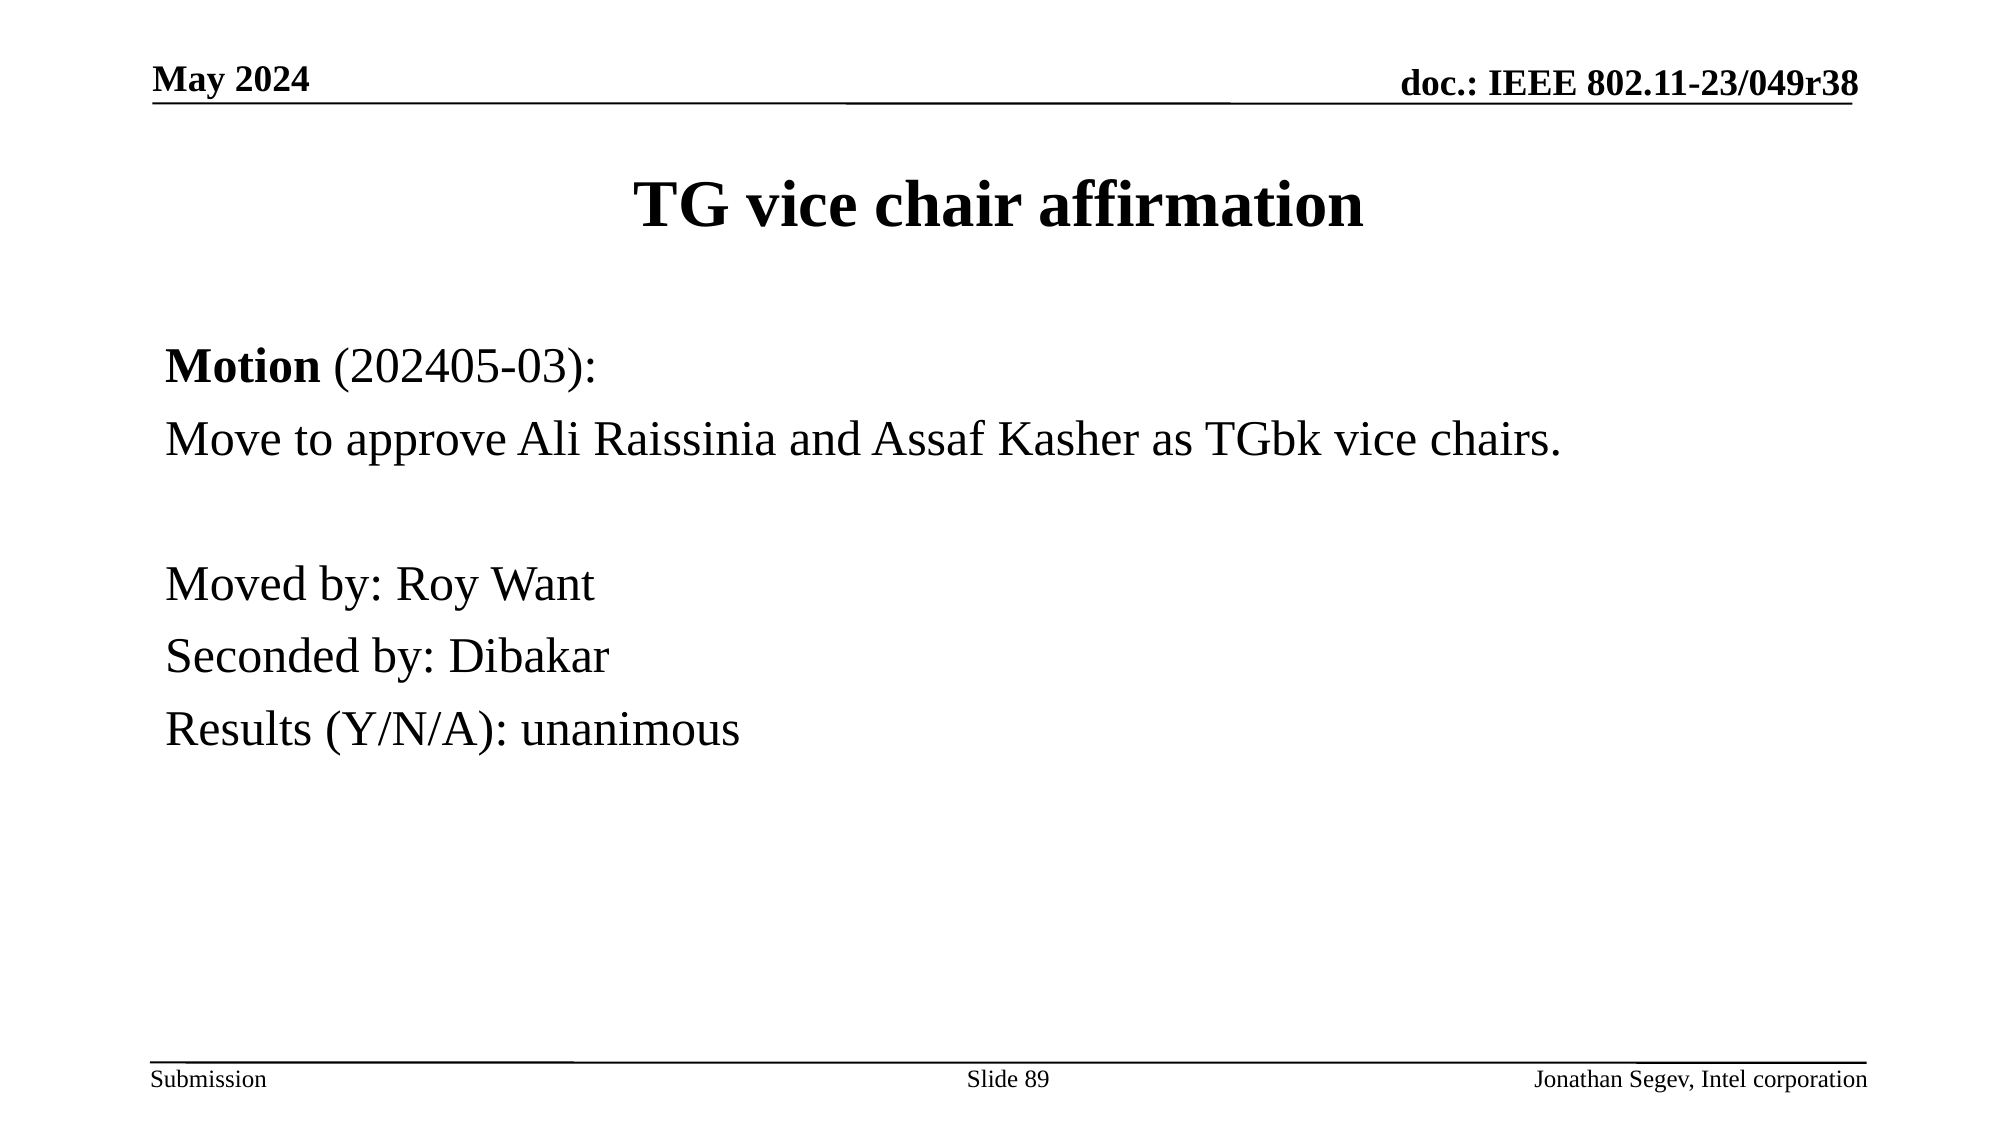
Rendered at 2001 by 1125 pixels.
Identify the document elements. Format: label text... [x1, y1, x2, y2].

footer Jonathan Segev, Intel corporation [1171, 1061, 1869, 1093]
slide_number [152, 54, 563, 100]
list Motion (202405-03): Move to approve Ali Raissinia and Assaf Kasher as TGbk vice chairs. Moved by: Roy Want Seconded by: Dibakar Results (Y/N/A): unanimous [149, 324, 1850, 1000]
slide_number Slide 89 [950, 1061, 1067, 1123]
title TG vice chair affirmation [149, 112, 1850, 288]
